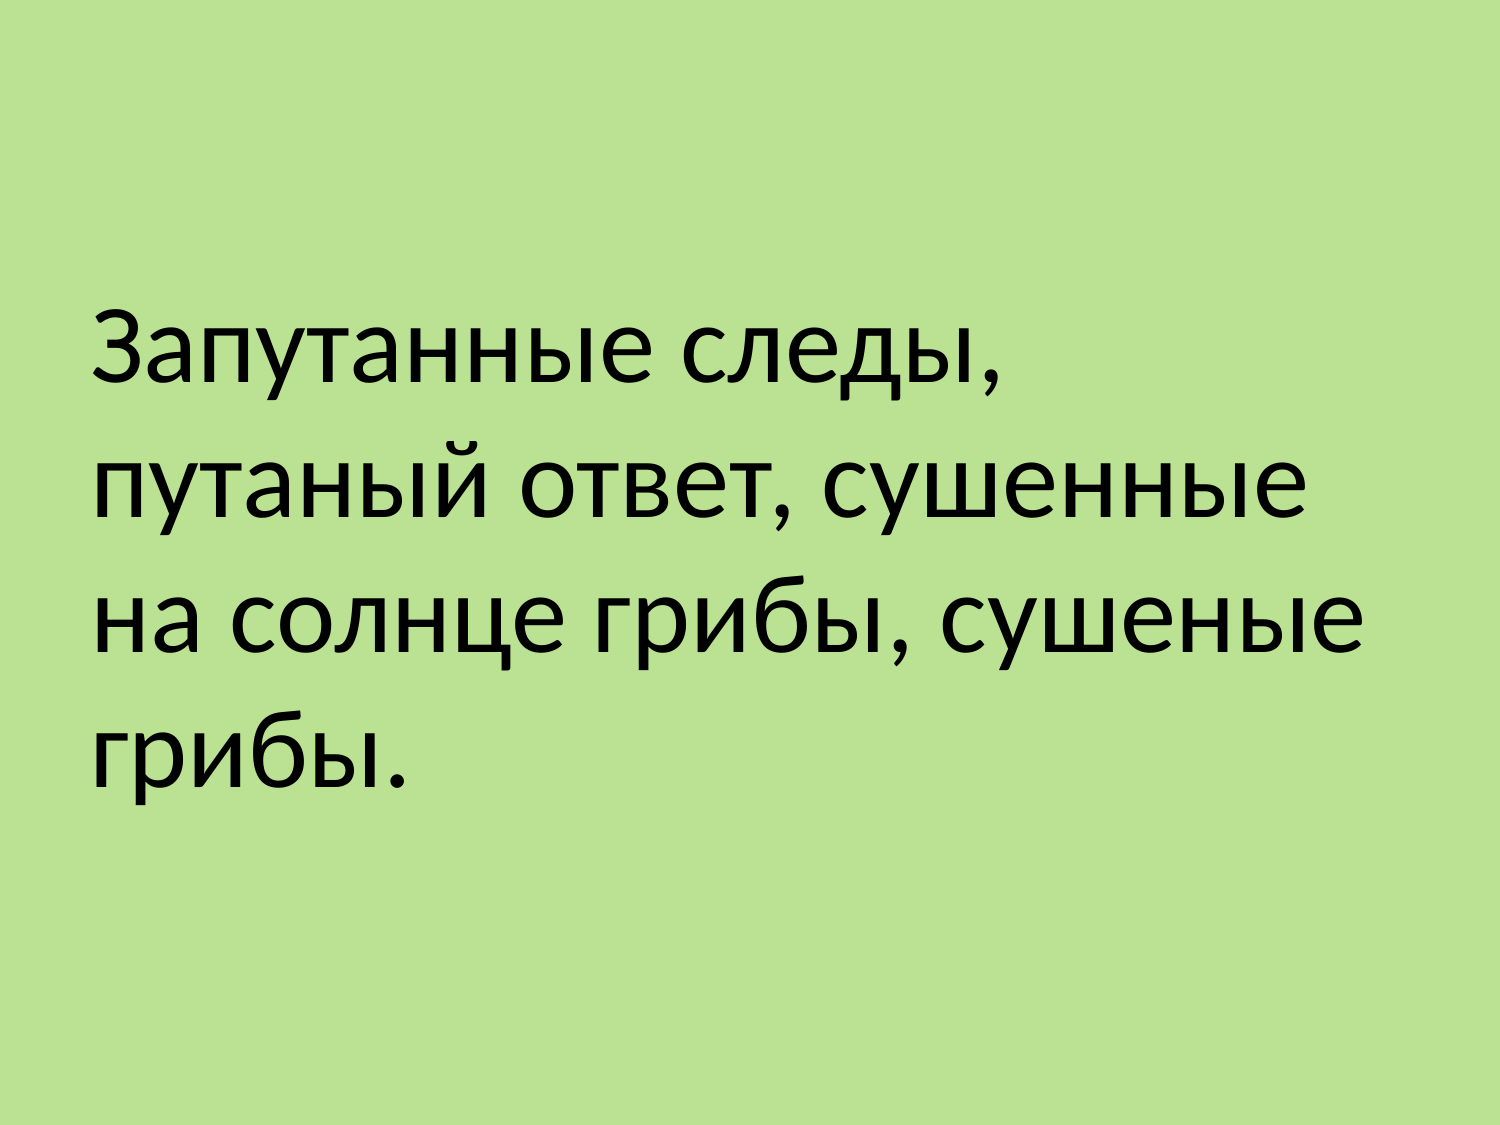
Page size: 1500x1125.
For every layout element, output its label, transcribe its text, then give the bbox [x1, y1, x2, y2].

list Запутанные следы, путаный ответ, сушенные на солнце грибы, сушеные грибы. [75, 262, 1425, 1005]
